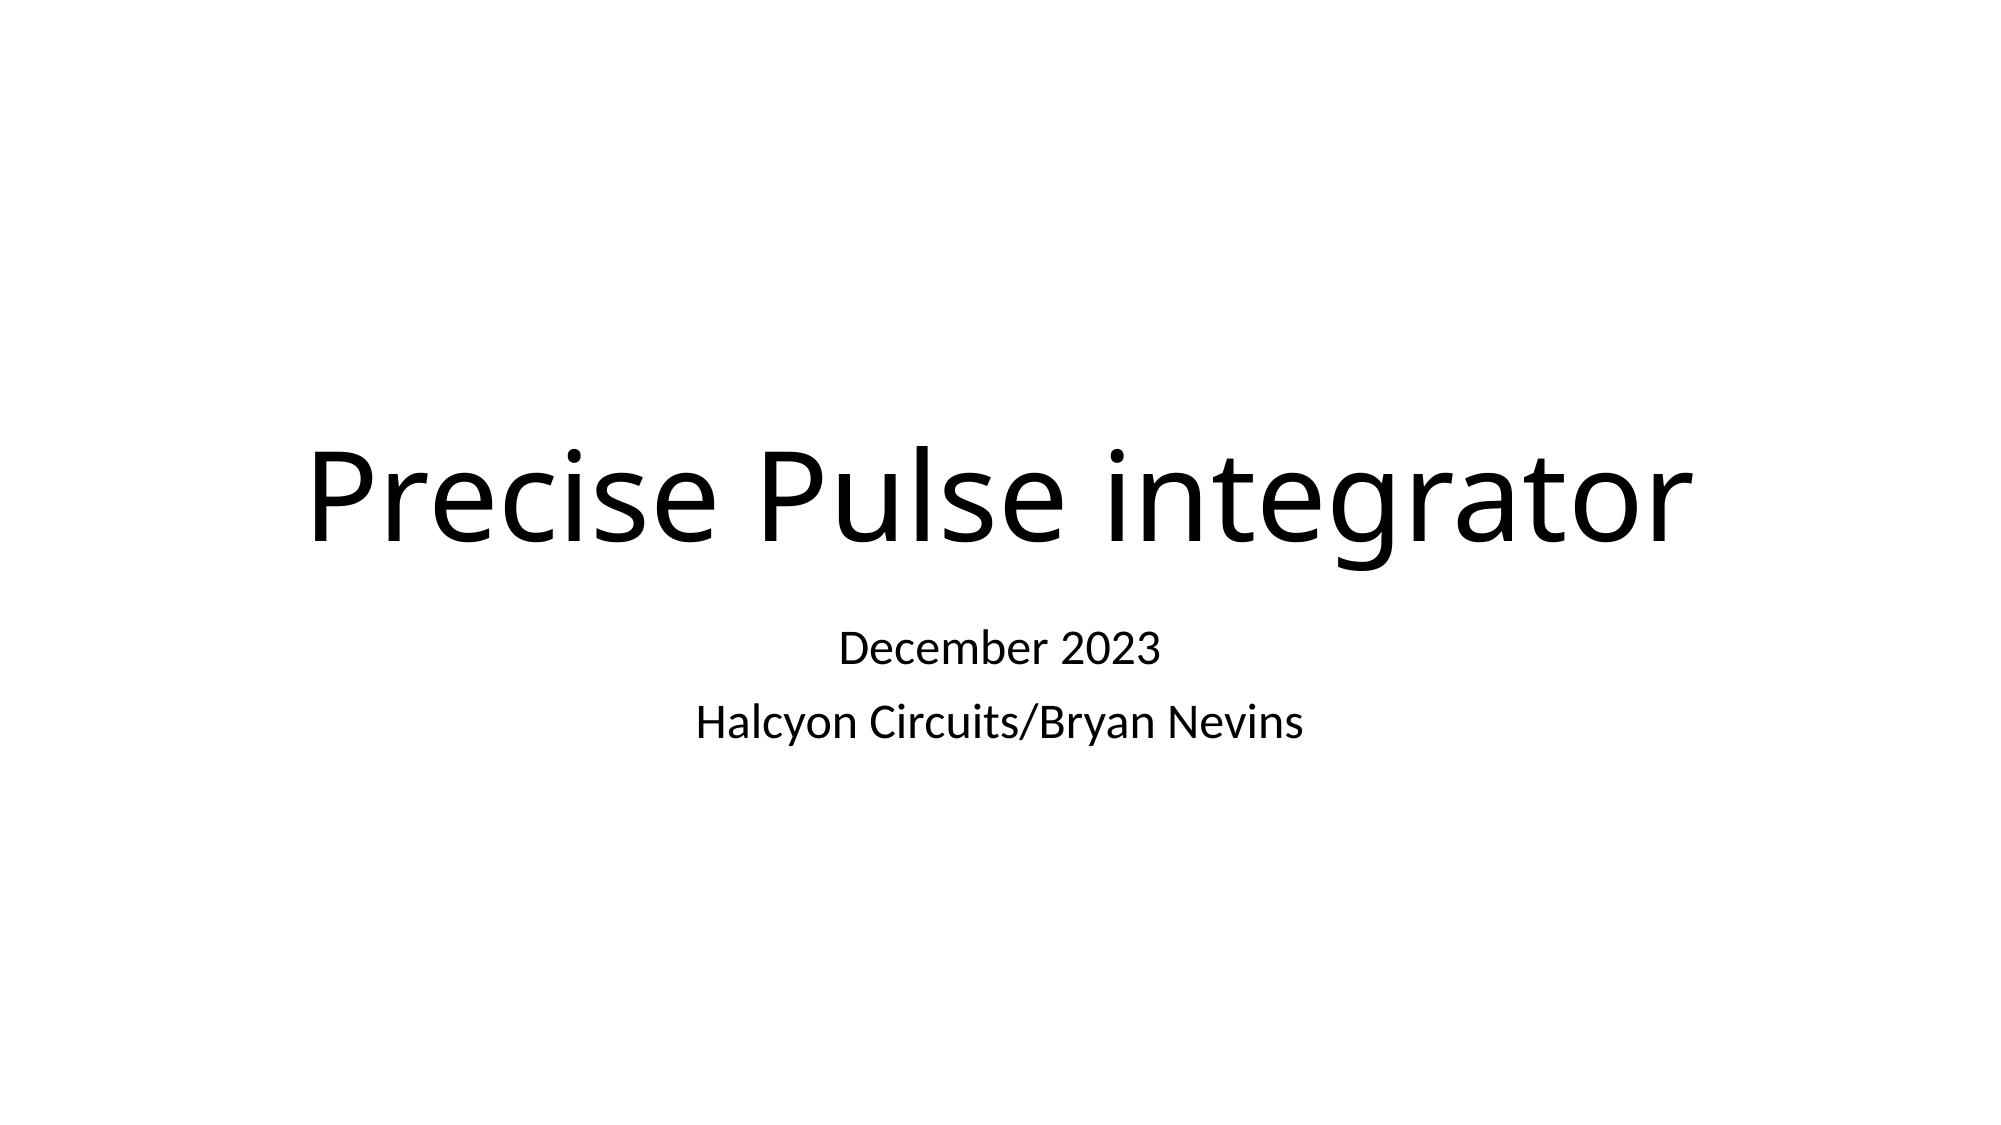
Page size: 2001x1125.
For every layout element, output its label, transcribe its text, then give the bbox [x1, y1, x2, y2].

title Precise Pulse integrator [249, 184, 1750, 576]
subtitle December 2023 Halcyon Circuits/Bryan Nevins [617, 613, 1383, 792]
